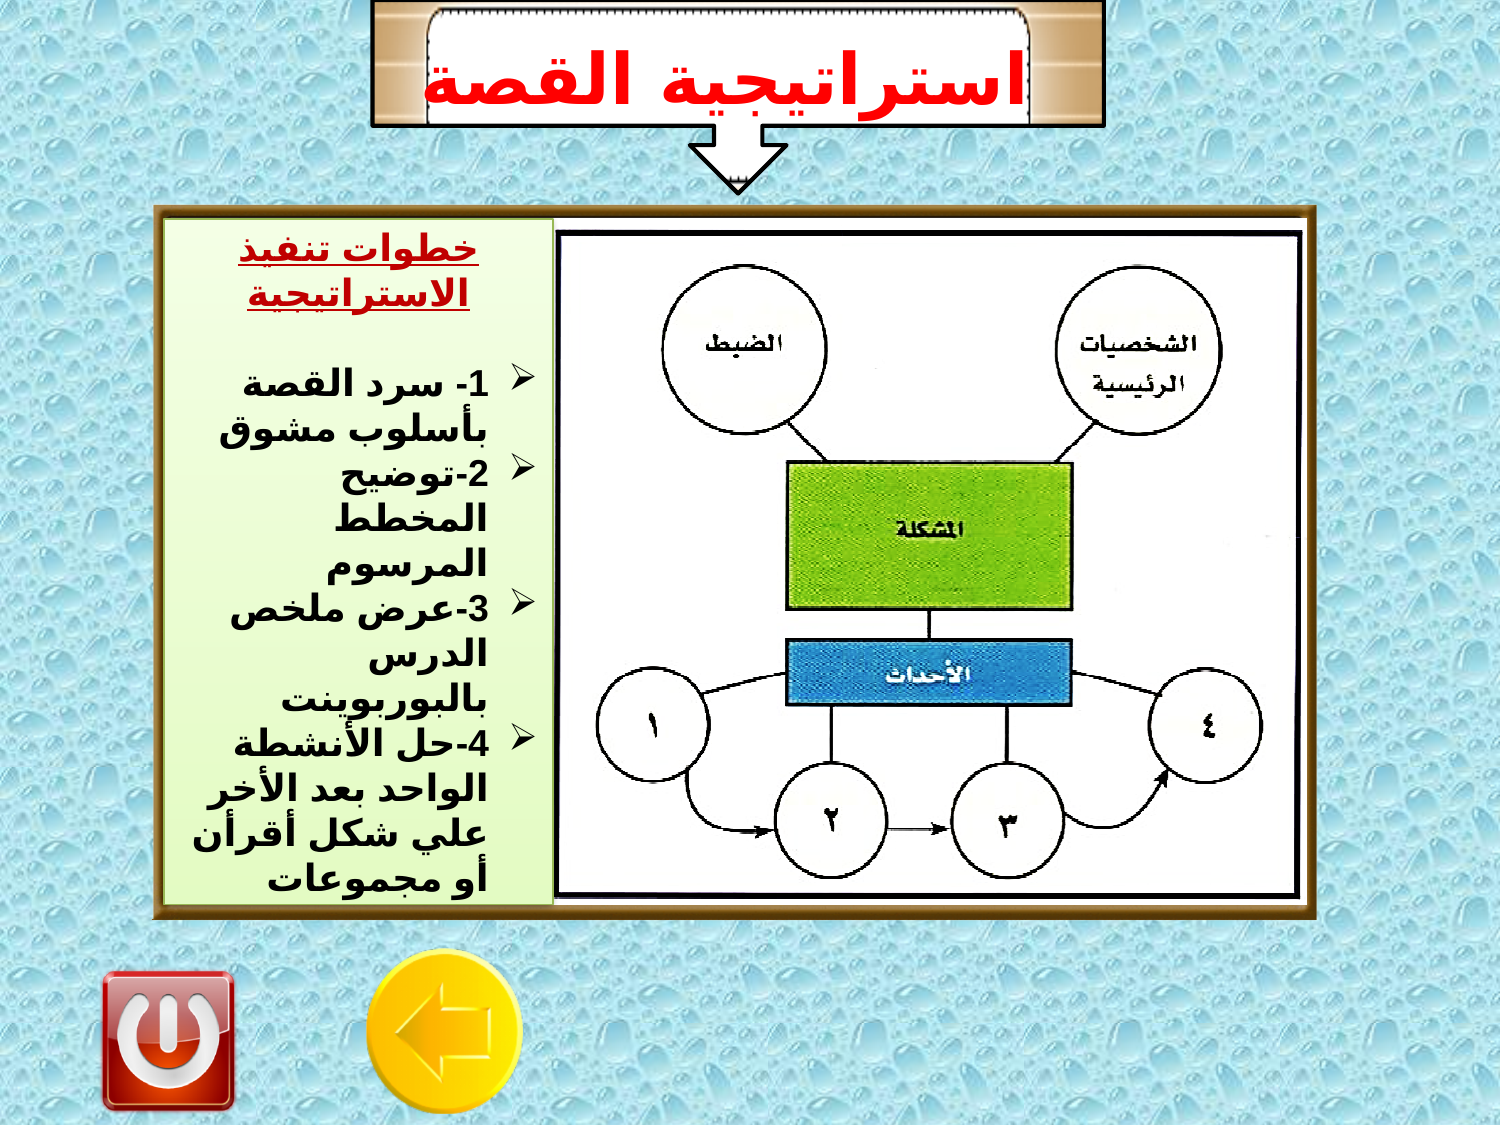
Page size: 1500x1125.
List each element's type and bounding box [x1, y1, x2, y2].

picture [0, 0, 1500, 1125]
text_box [372, 0, 1105, 194]
text_box [143, 196, 1330, 929]
